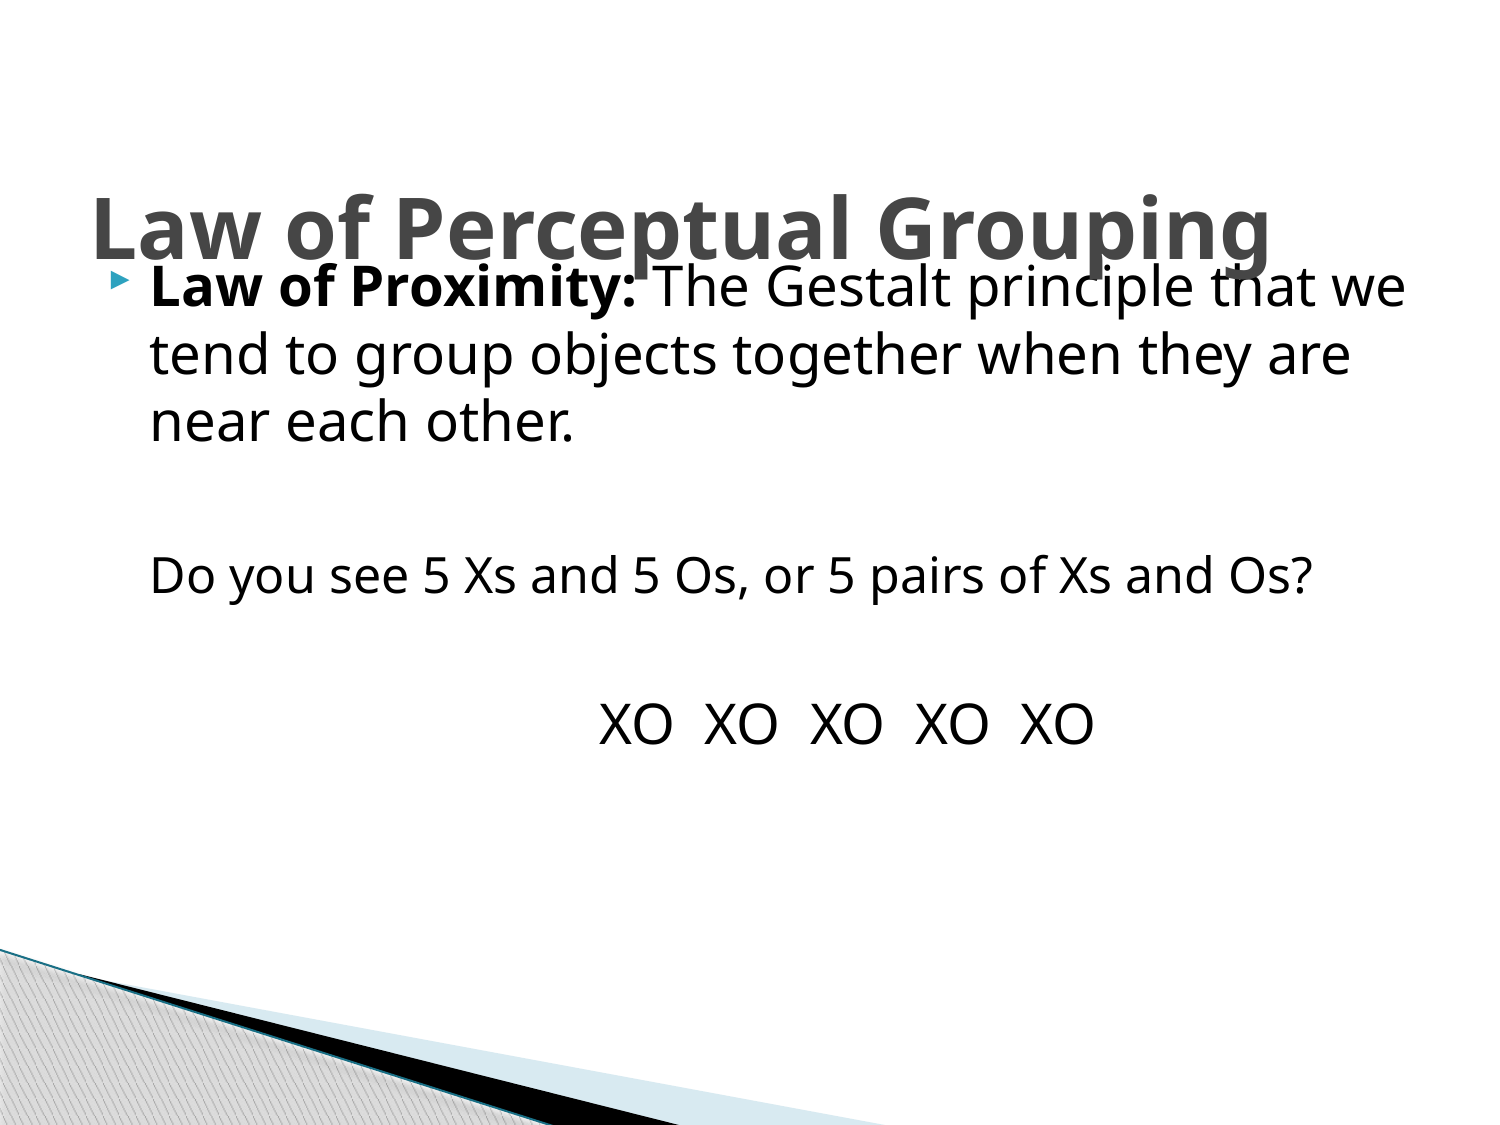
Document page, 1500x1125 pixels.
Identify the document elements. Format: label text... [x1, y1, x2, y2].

list Law of Proximity: The Gestalt principle that we tend to group objects together when they are near each other. Do you see 5 Xs and 5 Os, or 5 pairs of Xs and Os? XO XO XO XO XO [75, 313, 1425, 986]
title Law of Perceptual Grouping [75, 137, 1425, 313]
